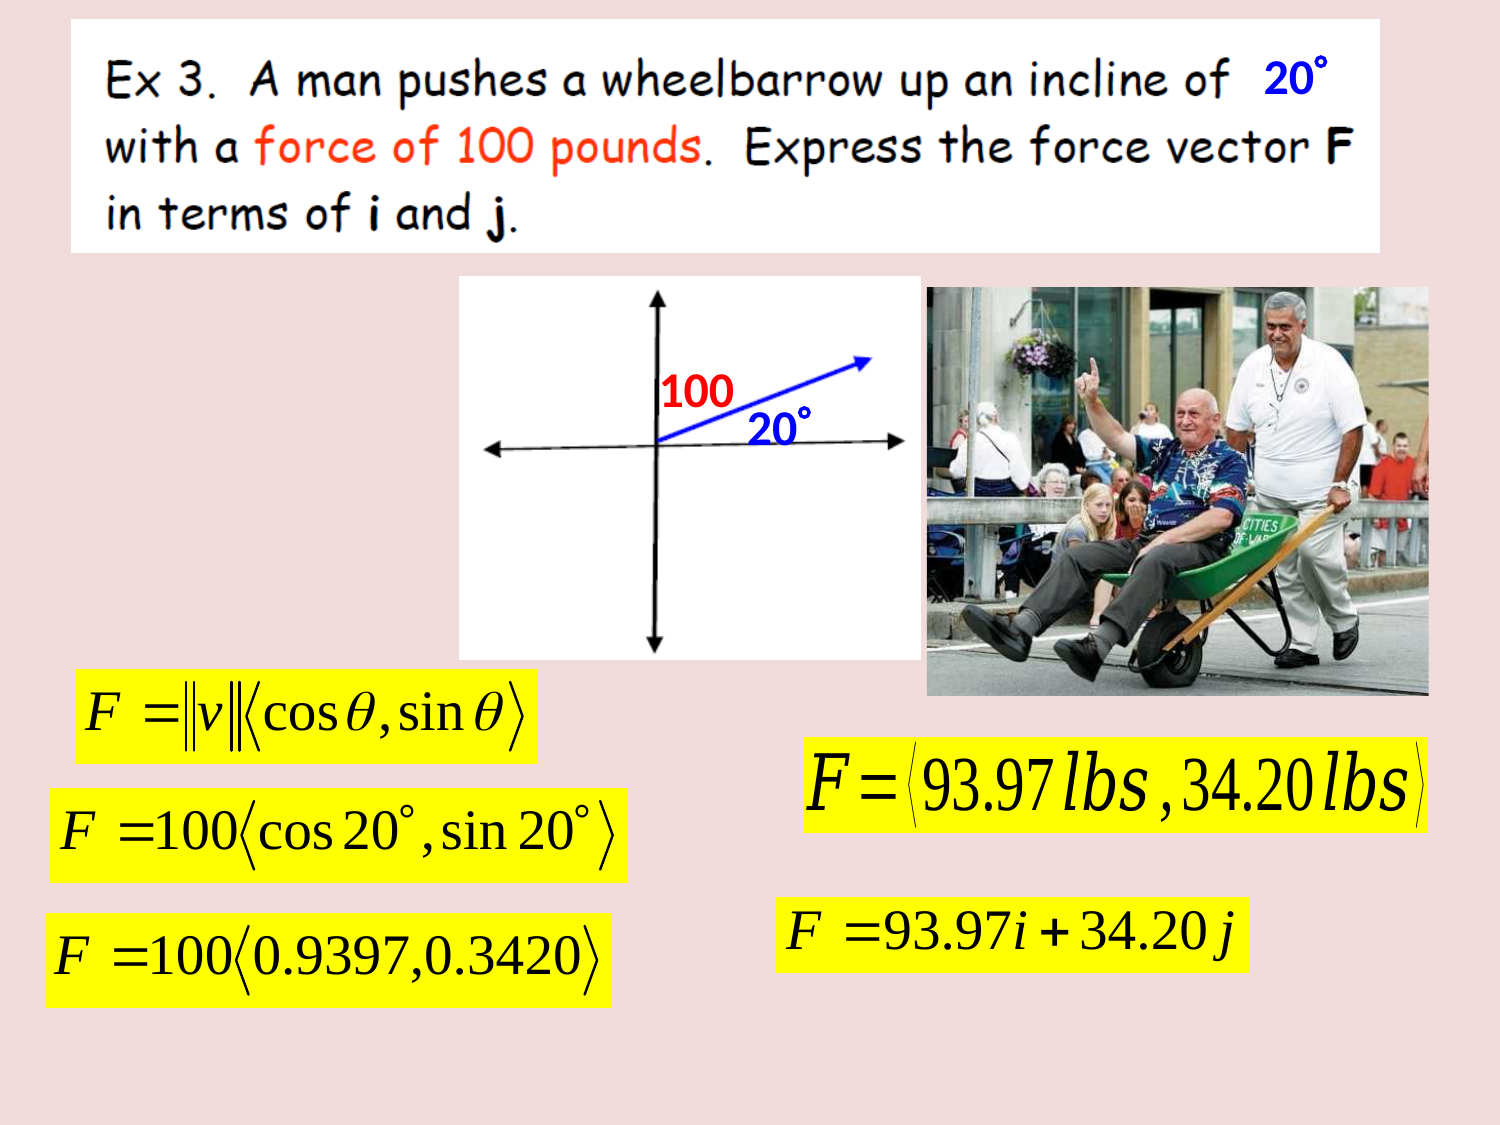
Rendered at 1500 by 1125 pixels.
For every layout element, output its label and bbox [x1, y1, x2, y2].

text_box [49, 787, 628, 884]
text_box [44, 912, 613, 1009]
text_box [776, 896, 1249, 974]
picture [926, 287, 1429, 696]
picture [459, 276, 921, 660]
picture [71, 19, 1381, 254]
text_box [74, 668, 539, 765]
